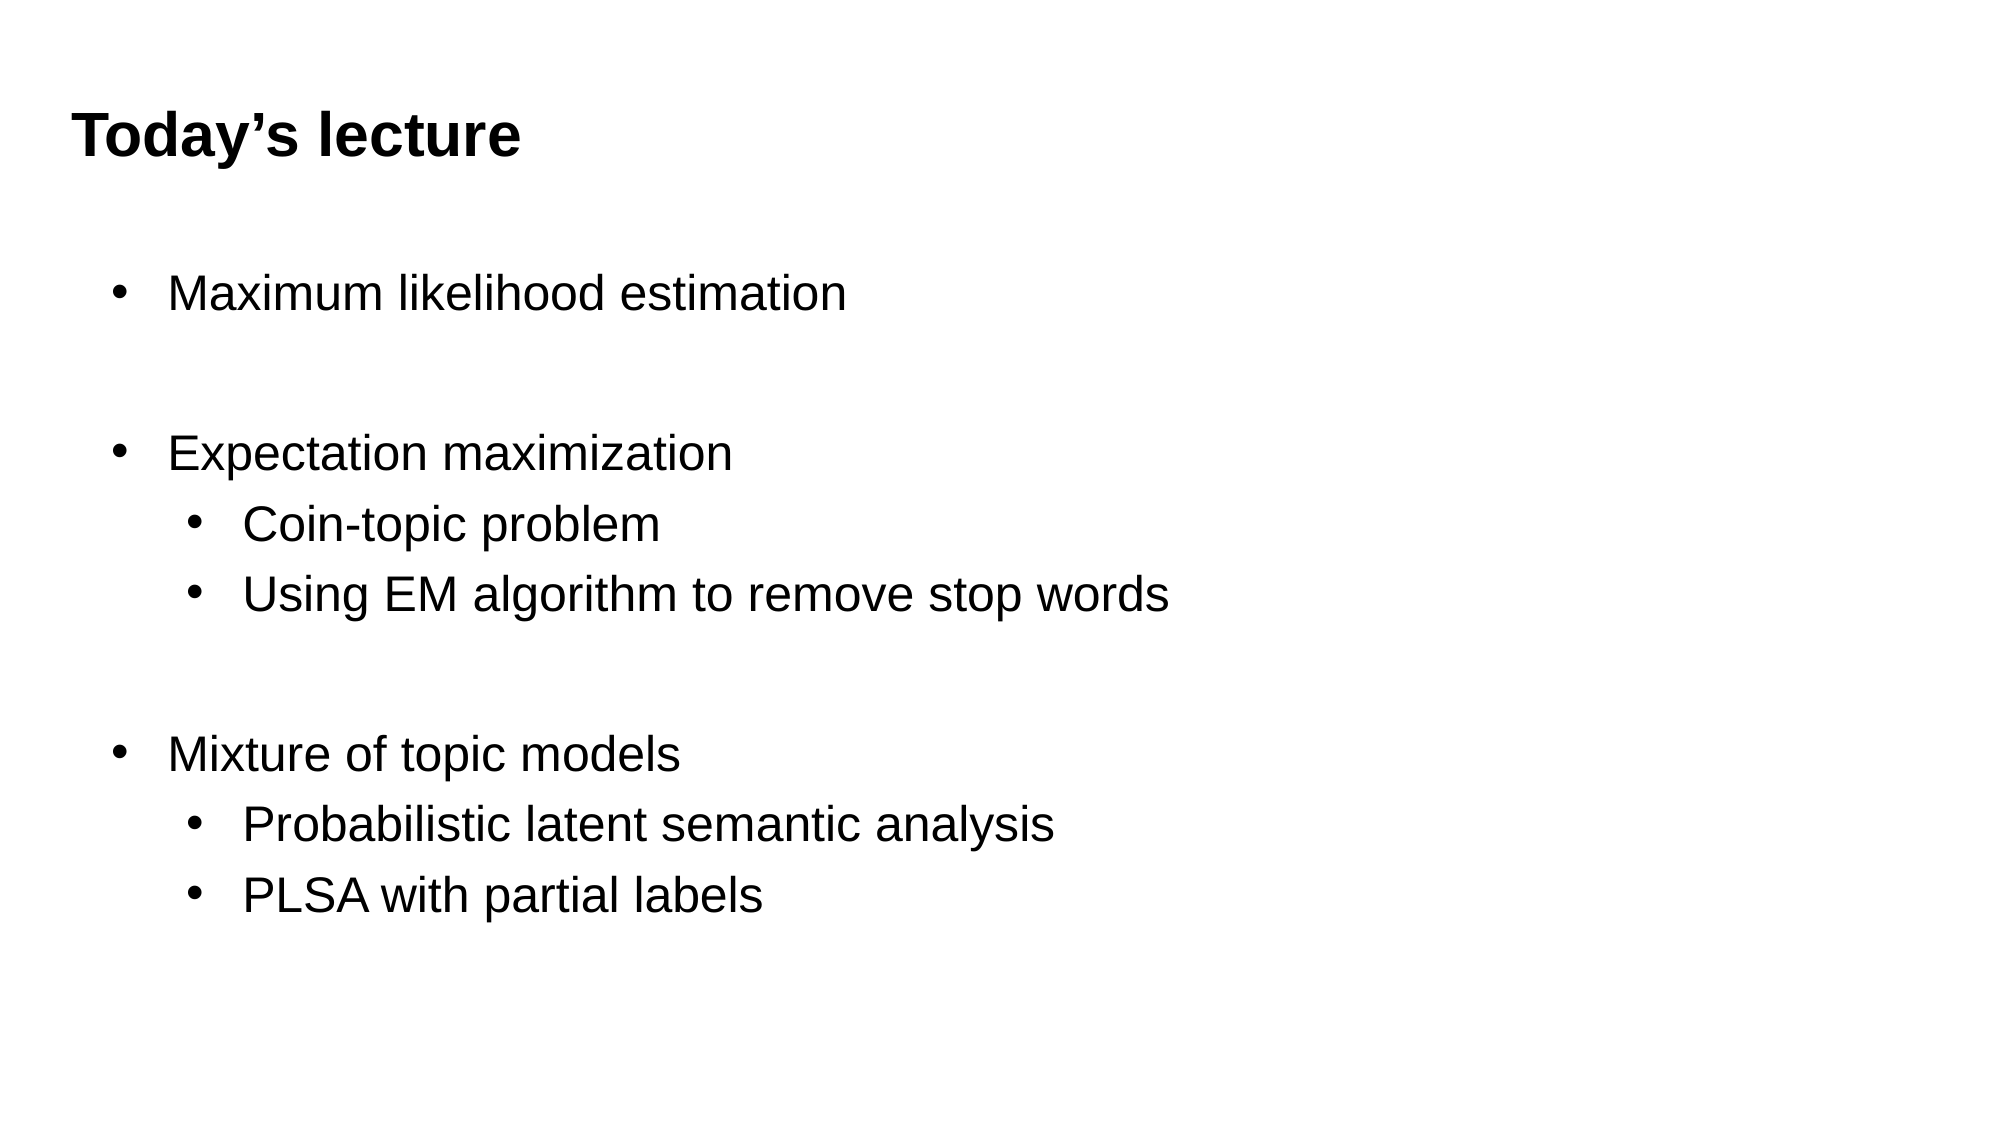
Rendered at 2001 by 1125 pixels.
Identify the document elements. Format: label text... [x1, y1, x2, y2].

title Today’s lecture [62, 86, 1795, 196]
list Maximum likelihood estimation Expectation maximization Coin-topic problem Using EM algorithm to remove stop words Mixture of topic models Probabilistic latent semantic analysis PLSA with partial labels [103, 252, 1916, 1074]
